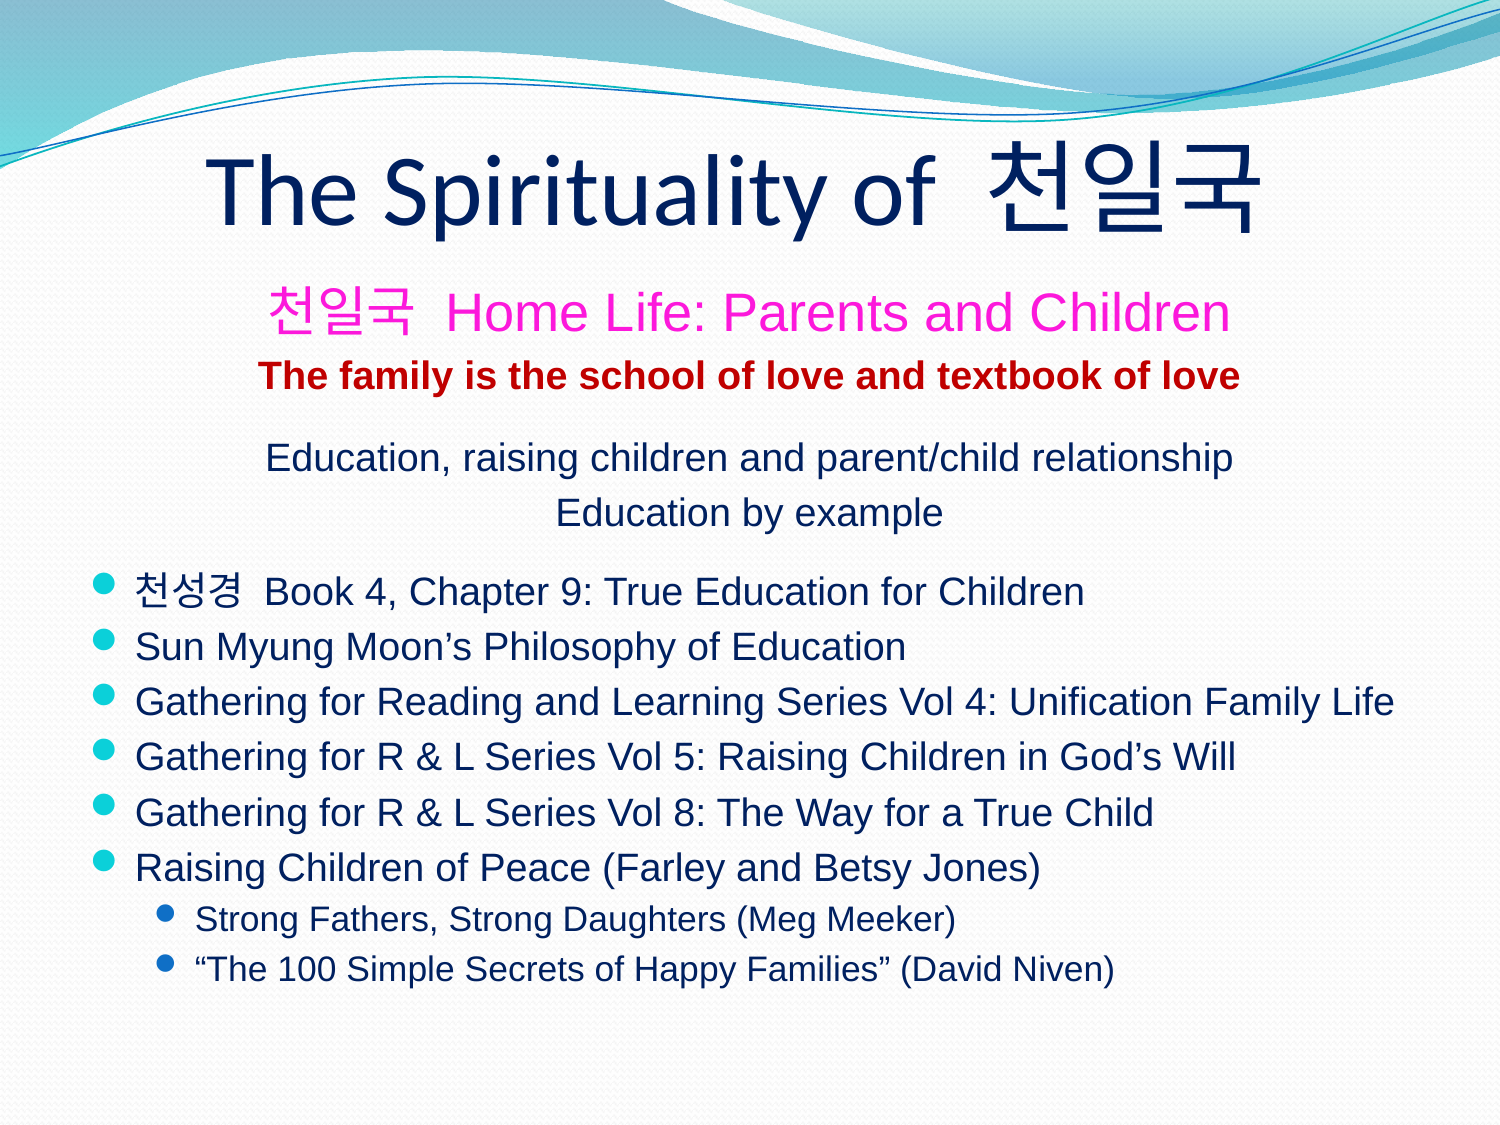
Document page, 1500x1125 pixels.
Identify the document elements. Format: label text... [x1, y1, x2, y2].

list 천일국 Home Life: Parents and Children The family is the school of love and textbook of love Education, raising children and parent/child relationship Education by example 천성경 Book 4, Chapter 9: True Education for Children Sun Myung Moon’s Philosophy of Education Gathering for Reading and Learning Series Vol 4: Unification Family Life Gathering for R & L Series Vol 5: Raising Children in God’s Will Gathering for R & L Series Vol 8: The Way for a True Child Raising Children of Peace (Farley and Betsy Jones) Strong Fathers, Strong Daughters (Meg Meeker) “The 100 Simple Secrets of Happy Families” (David Niven) [75, 269, 1425, 1067]
title The Spirituality of 천일국 [75, 115, 1425, 247]
